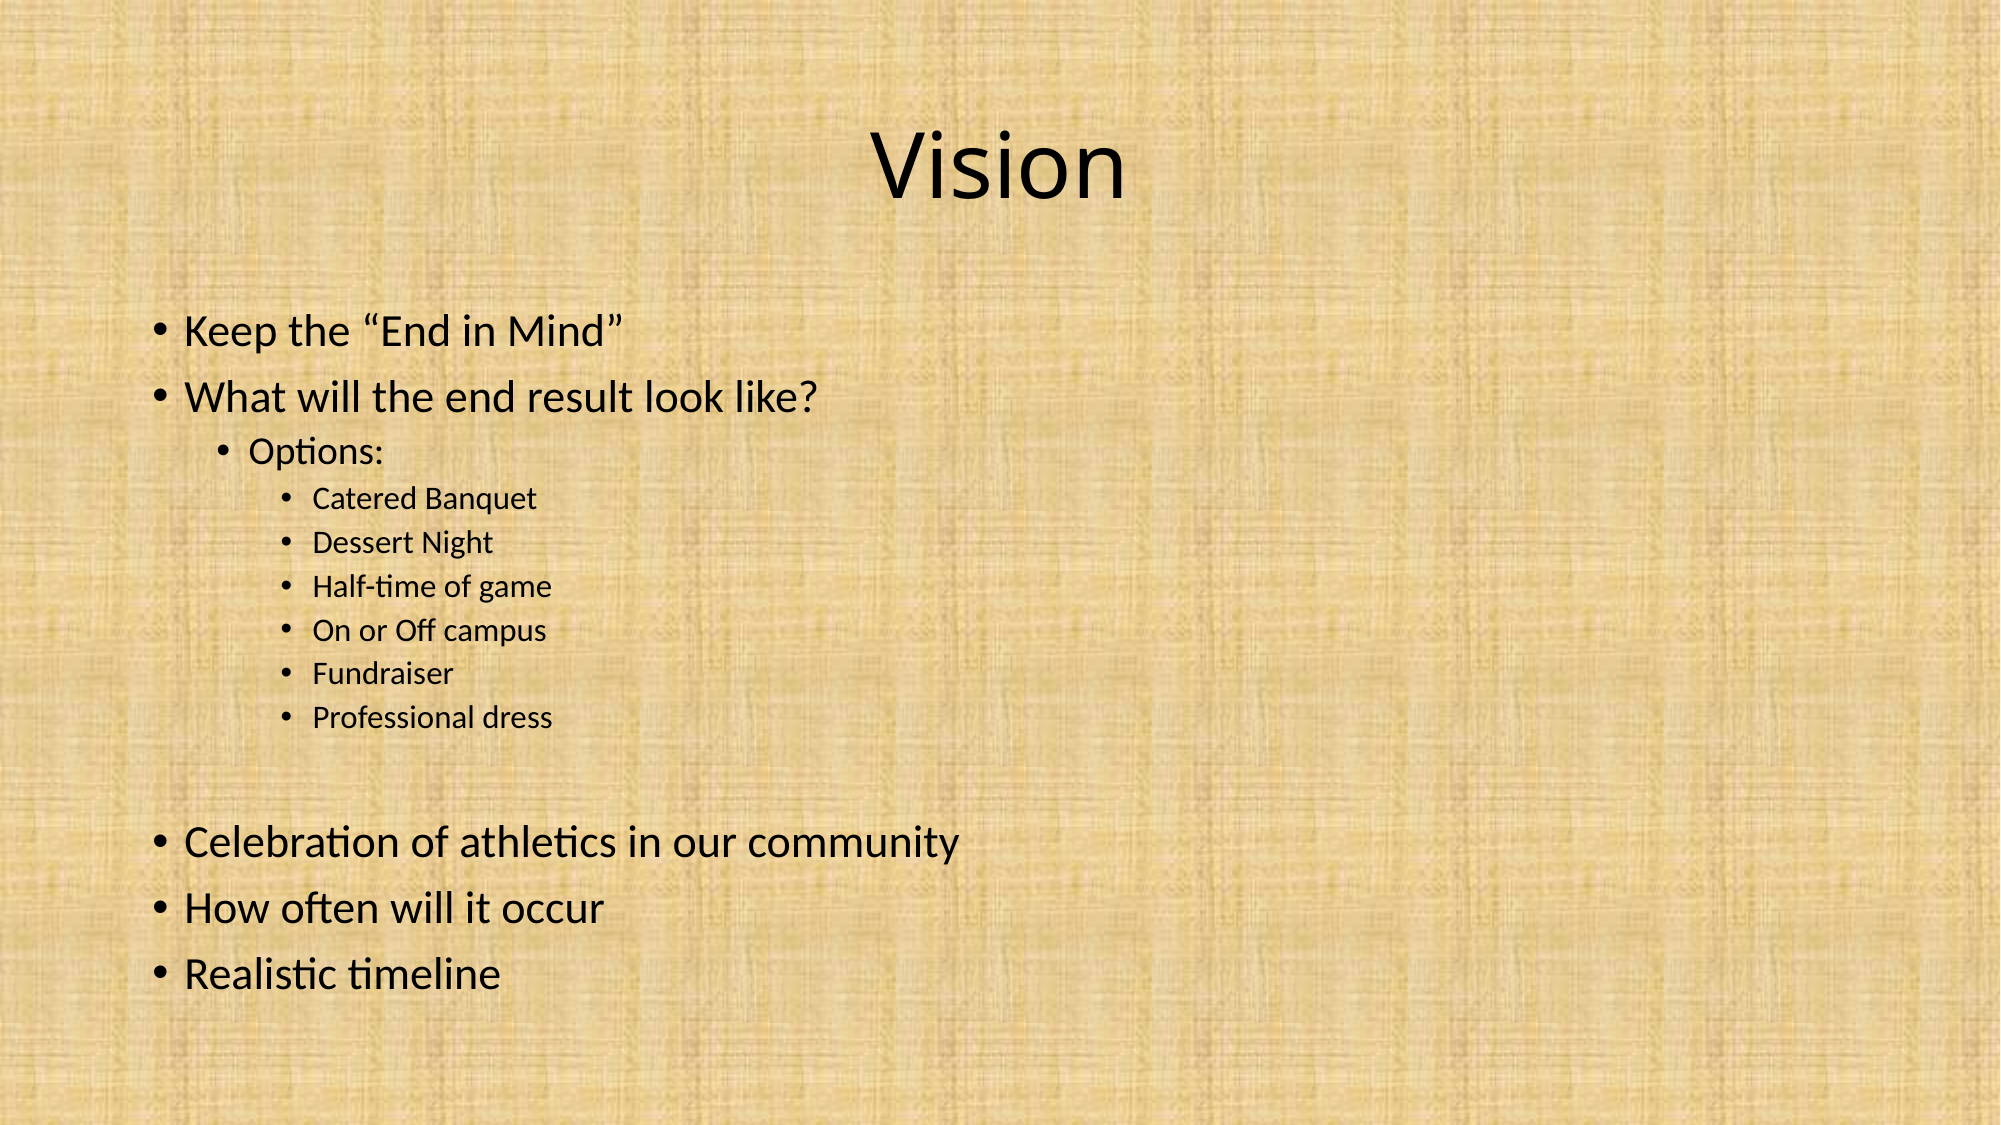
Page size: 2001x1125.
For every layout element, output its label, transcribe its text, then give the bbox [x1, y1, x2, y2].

title Vision [137, 59, 1863, 278]
picture [0, 0, 2001, 1125]
list Keep the “End in Mind” What will the end result look like? Options: Catered Banquet Dessert Night Half-time of game On or Off campus Fundraiser Professional dress Celebration of athletics in our community How often will it occur Realistic timeline [137, 299, 1863, 1014]
